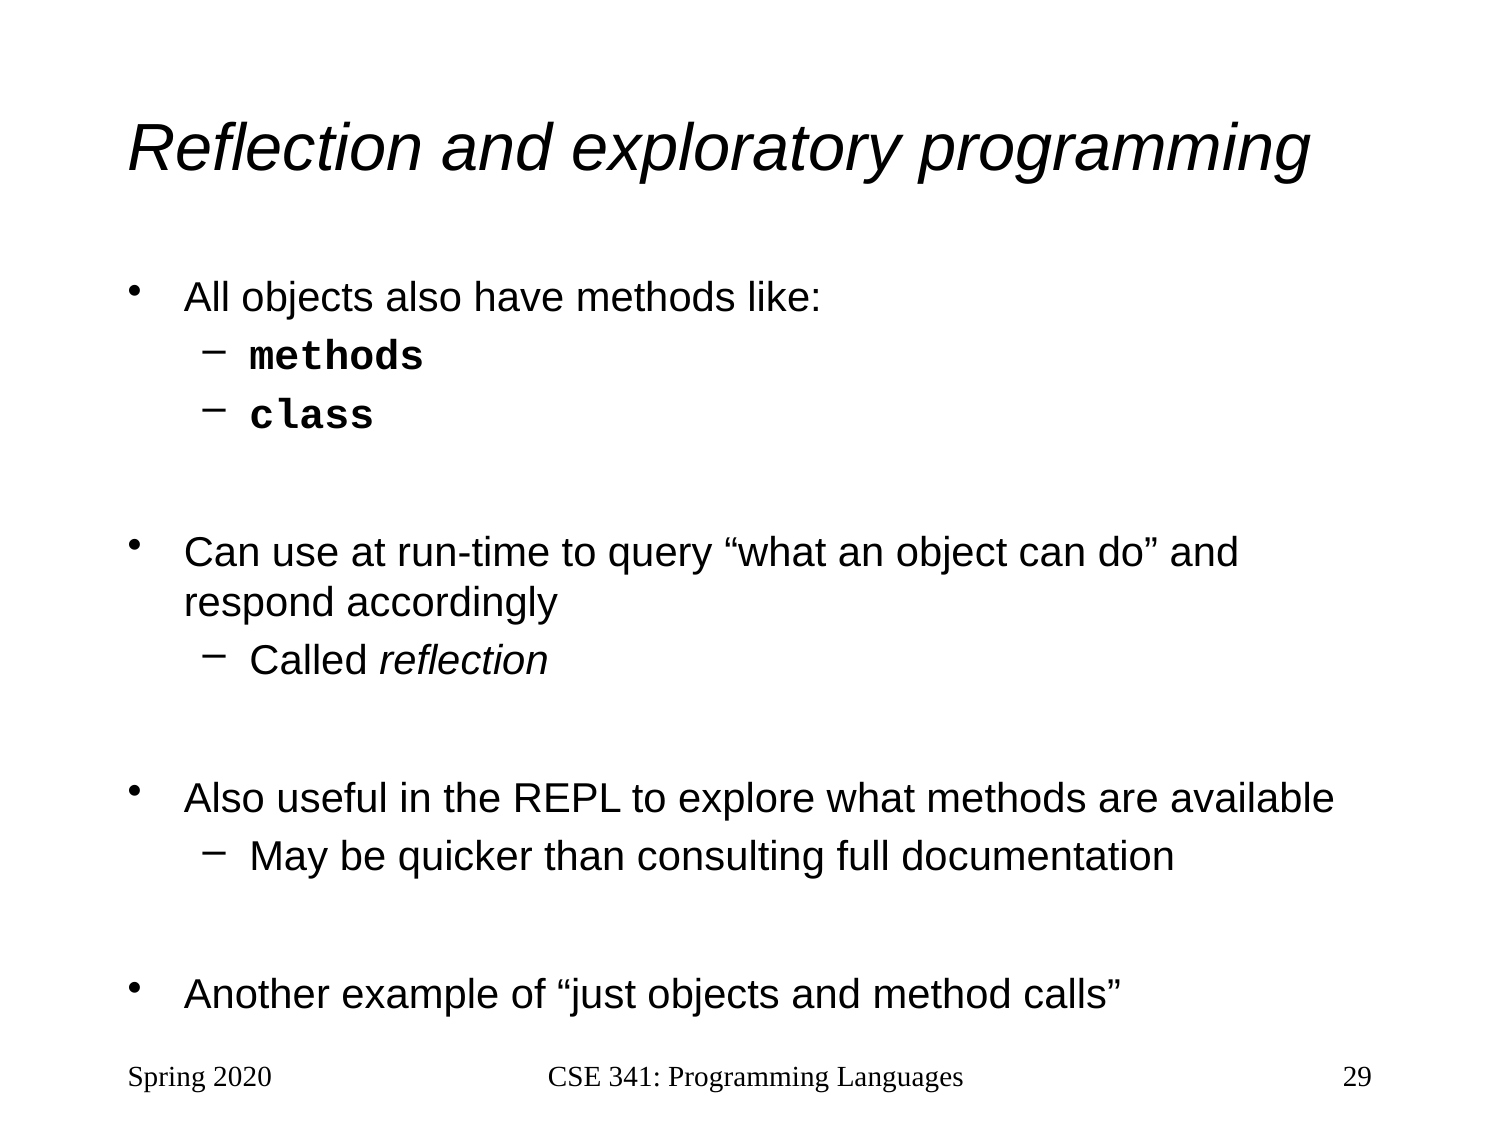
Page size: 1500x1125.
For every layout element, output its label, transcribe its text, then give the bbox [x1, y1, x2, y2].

slide_number 29 [1074, 1049, 1388, 1125]
slide_number Spring 2020 [112, 1049, 426, 1125]
title Reflection and exploratory programming [112, 49, 1388, 238]
list All objects also have methods like: methods class Can use at run-time to query “what an object can do” and respond accordingly Called reflection Also useful in the REPL to explore what methods are available May be quicker than consulting full documentation Another example of “just objects and method calls” [112, 262, 1388, 1001]
footer CSE 341: Programming Languages [474, 1049, 1038, 1125]
